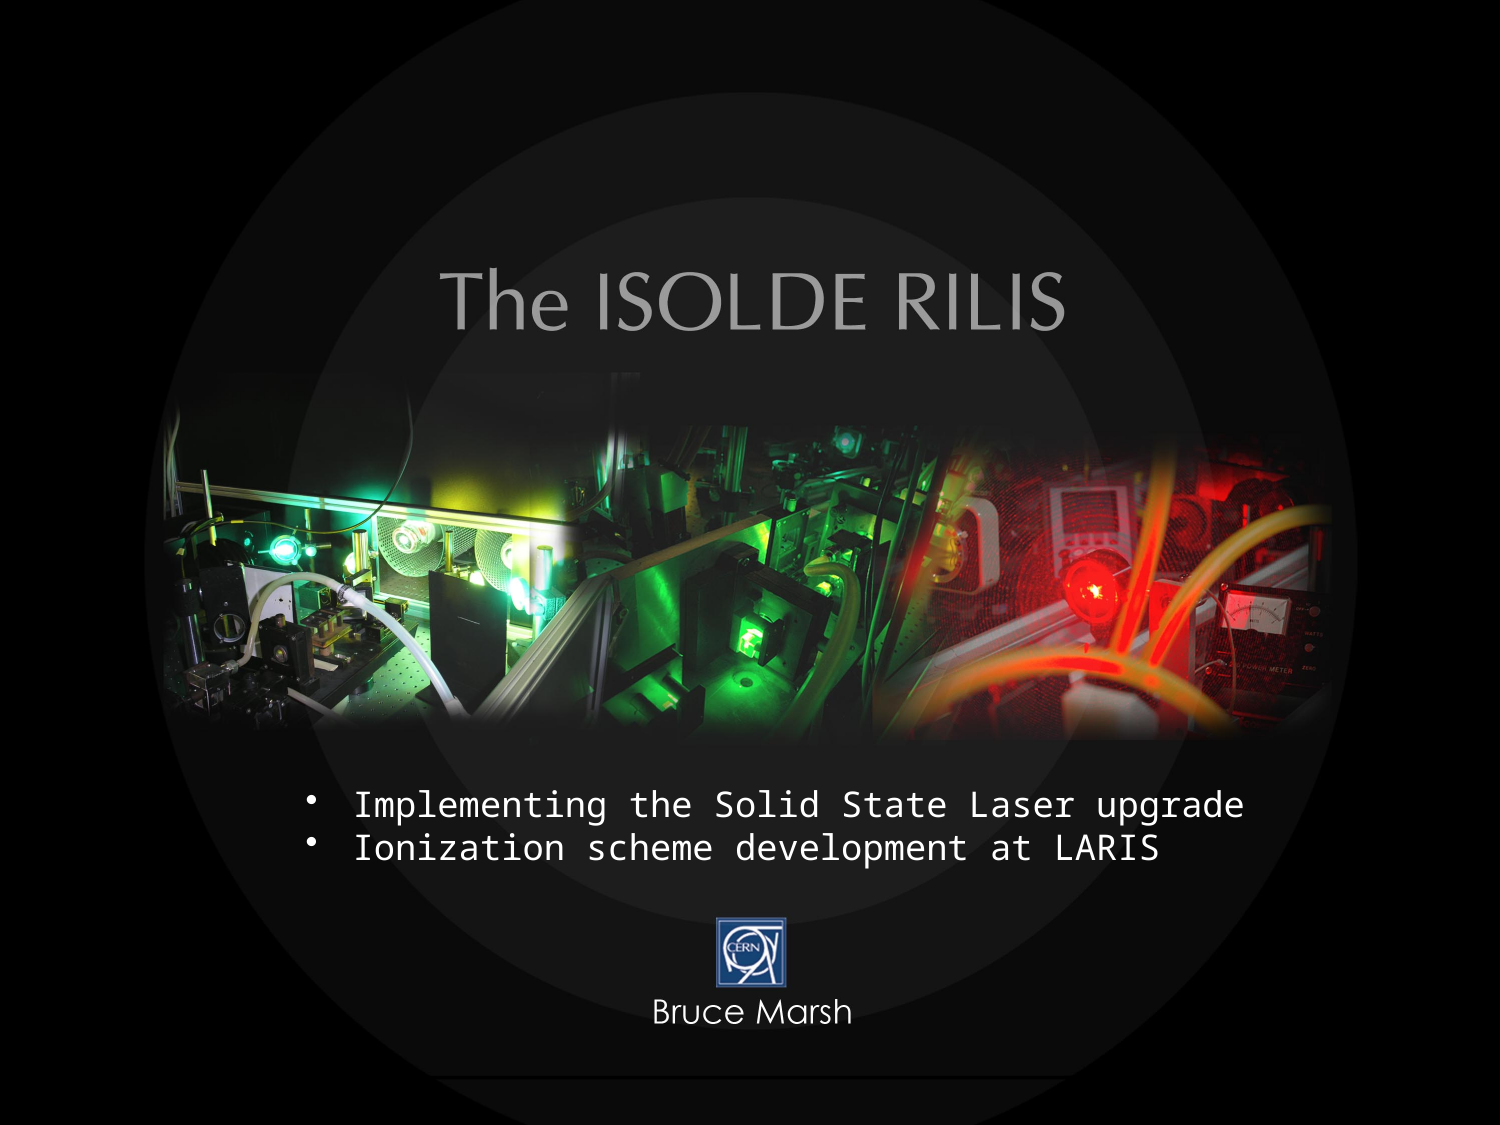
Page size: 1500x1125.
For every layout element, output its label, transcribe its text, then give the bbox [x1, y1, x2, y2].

picture [0, 0, 1500, 1125]
text_box Implementing the Solid State Laser upgrade Ionization scheme development at LARIS [215, 774, 1261, 875]
